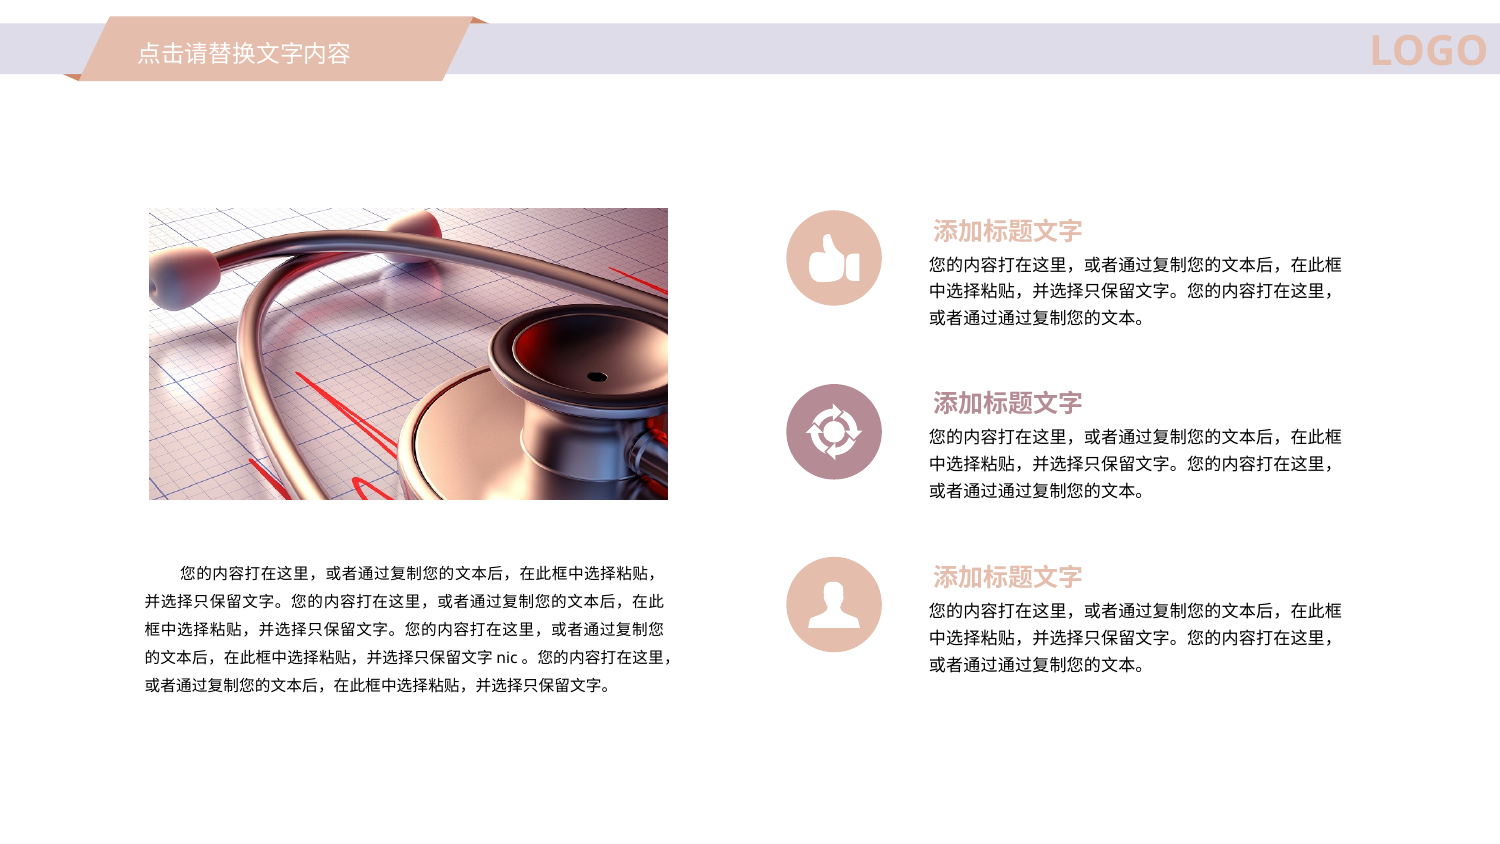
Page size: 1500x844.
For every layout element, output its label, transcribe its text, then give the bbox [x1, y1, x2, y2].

text_box 您的内容打在这里，或者通过复制您的文本后，在此框中选择粘贴，并选择只保留文字。您的内容打在这里，或者通过通过复制您的文本。 [914, 240, 1375, 336]
text_box 您的内容打在这里，或者通过复制您的文本后，在此框中选择粘贴，并选择只保留文字。您的内容打在这里，或者通过通过复制您的文本。 [914, 586, 1375, 682]
text_box 添加标题文字 [918, 200, 1229, 240]
text_box 您的内容打在这里，或者通过复制您的文本后，在此框中选择粘贴，并选择只保留文字。您的内容打在这里，或者通过复制您的文本后，在此框中选择粘贴，并选择只保留文字。您的内容打在这里，或者通过复制您的文本后，在此框中选择粘贴，并选择只保留文字nic。您的内容打在这里，或者通过复制您的文本后，在此框中选择粘贴，并选择只保留文字。 [129, 546, 679, 703]
text_box [808, 581, 860, 628]
text_box [808, 234, 860, 283]
text_box [785, 555, 883, 654]
text_box [805, 403, 863, 461]
text_box 您的内容打在这里，或者通过复制您的文本后，在此框中选择粘贴，并选择只保留文字。您的内容打在这里，或者通过通过复制您的文本。 [914, 412, 1375, 508]
text_box 添加标题文字 [918, 546, 1229, 586]
text_box [785, 209, 883, 307]
text_box 添加标题文字 [918, 372, 1229, 412]
text_box [785, 383, 883, 481]
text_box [0, 16, 1500, 82]
picture [149, 208, 668, 500]
